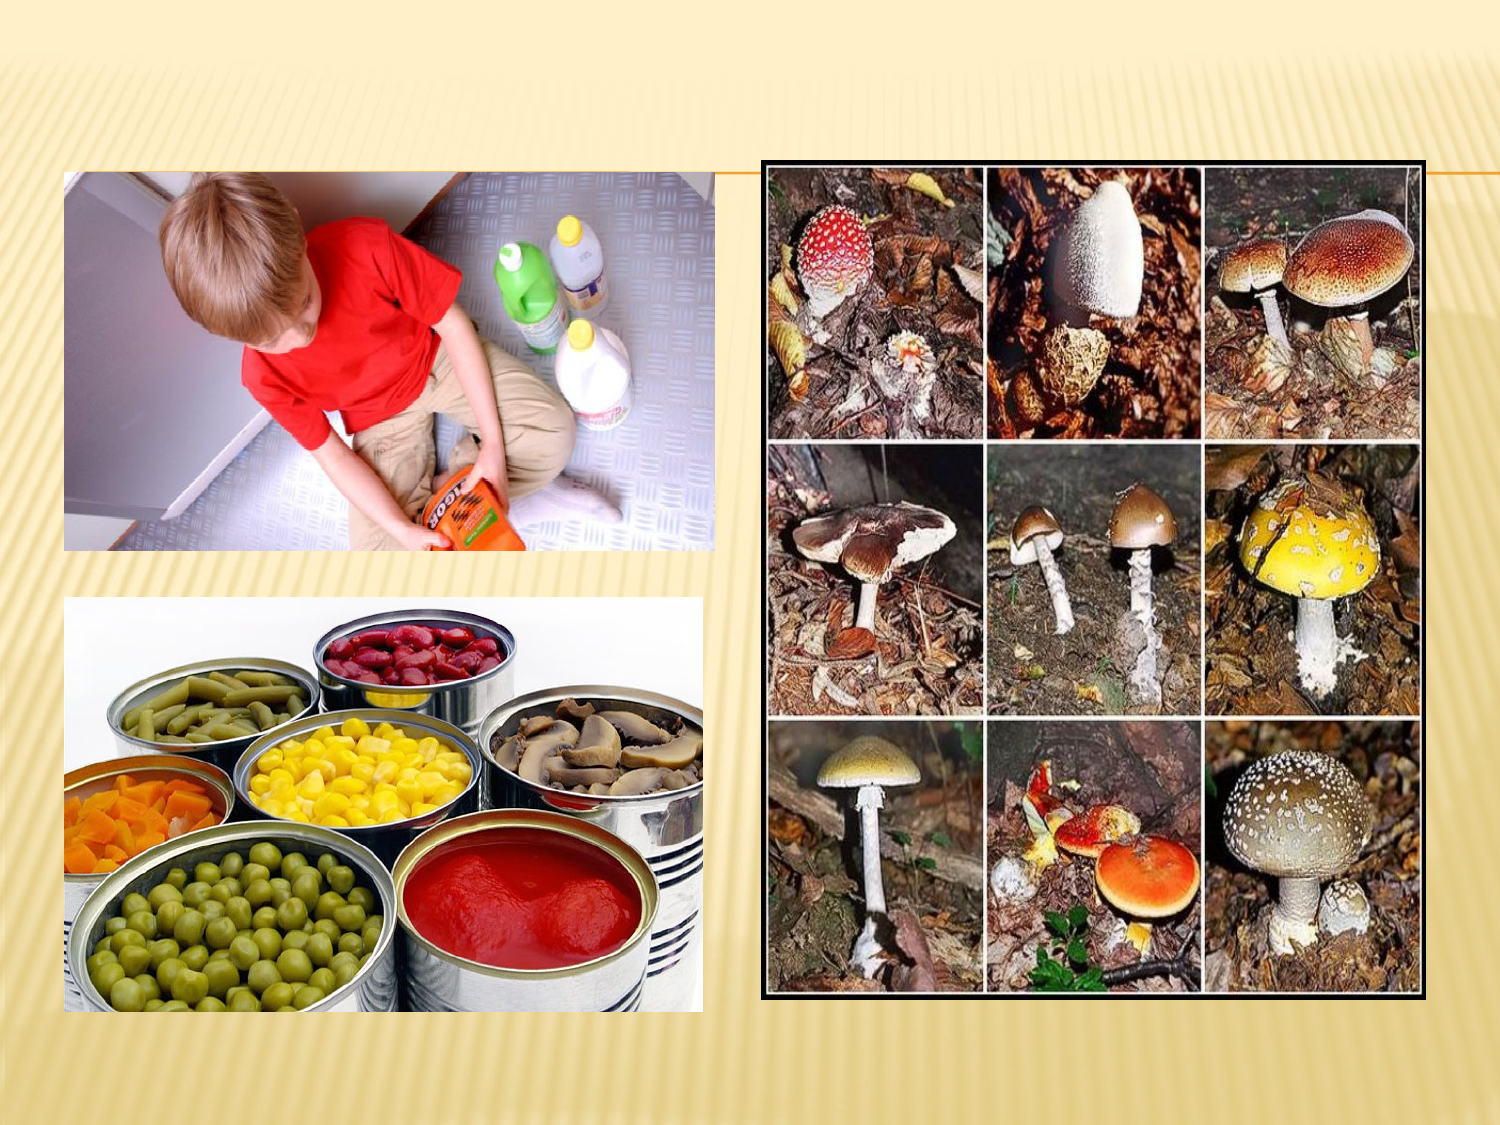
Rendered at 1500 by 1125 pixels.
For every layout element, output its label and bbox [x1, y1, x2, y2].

list [64, 172, 715, 551]
picture [761, 160, 1426, 1000]
picture [64, 597, 704, 1012]
